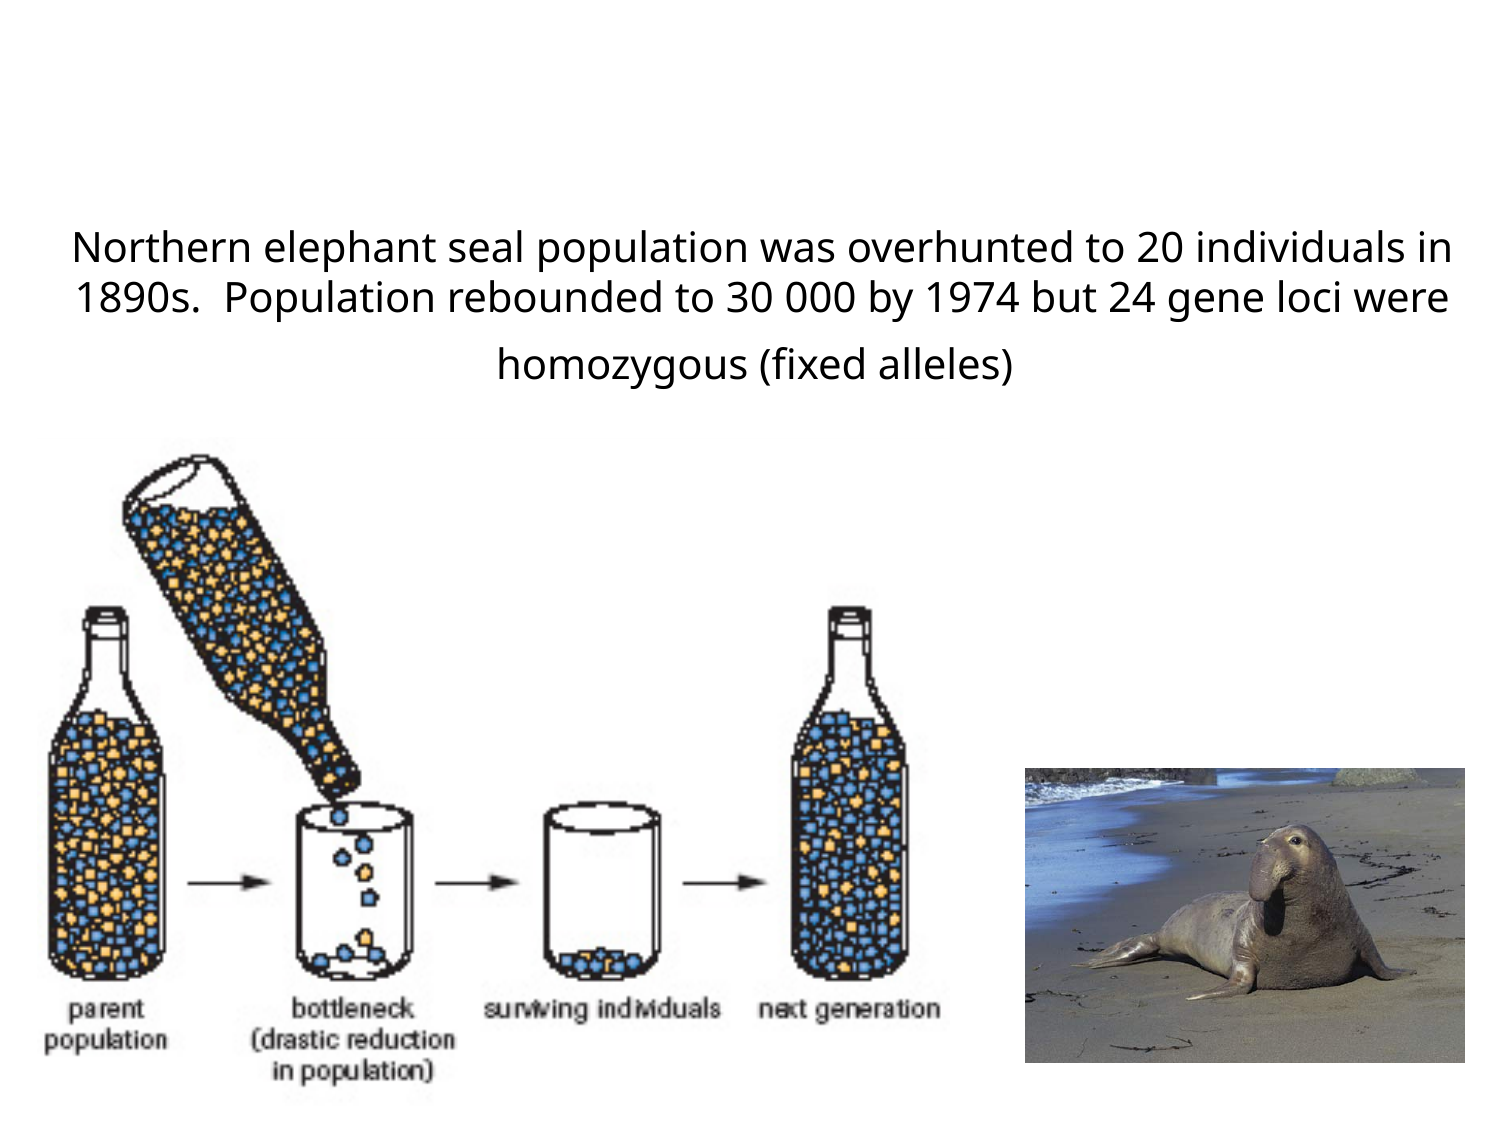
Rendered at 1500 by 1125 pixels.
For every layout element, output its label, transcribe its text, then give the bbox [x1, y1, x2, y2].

picture [37, 437, 950, 1109]
picture [1024, 768, 1465, 1063]
title Northern elephant seal population was overhunted to 20 individuals in 1890s. Population rebounded to 30 000 by 1974 but 24 gene loci were homozygous (fixed alleles) [37, 212, 1488, 400]
